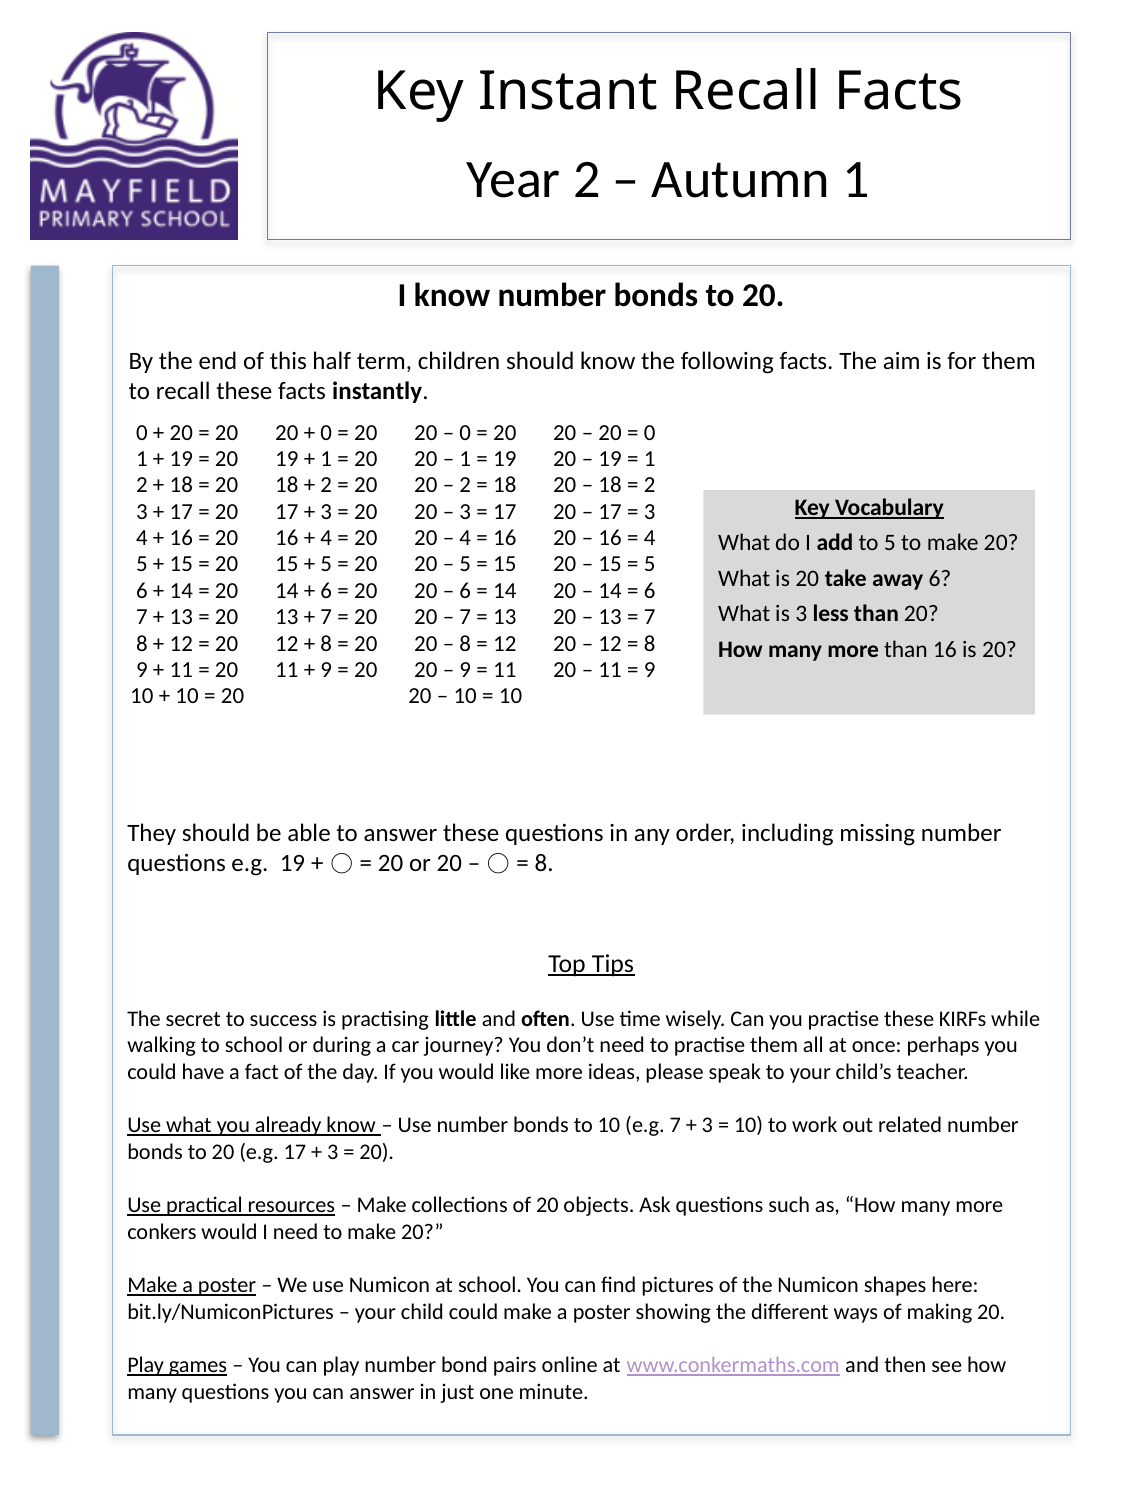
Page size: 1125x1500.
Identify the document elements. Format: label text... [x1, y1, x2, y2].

picture [30, 32, 238, 240]
list Year 2 – Autumn 1 [267, 135, 1071, 240]
list They should be able to answer these questions in any order, including missing number questions e.g. 19 + ⃝ = 20 or 20 – ⃝ = 8. [112, 809, 1071, 910]
table_header 20 – 20 = 0 20 – 19 = 1 20 – 18 = 2 20 – 17 = 3 20 – 16 = 4 20 – 15 = 5 20 – 14 = 6 20 – 13 = 7 20 – 12 = 8 20 – 11 = 9 [535, 419, 674, 765]
table_header 0 + 20 = 20 1 + 19 = 20 2 + 18 = 20 3 + 17 = 20 4 + 16 = 20 5 + 15 = 20 6 + 14 = 20 7 + 13 = 20 8 + 12 = 20 9 + 11 = 20 10 + 10 = 20 [118, 419, 257, 765]
list Top Tips The secret to success is practising little and often. Use time wisely. Can you practise these KIRFs while walking to school or during a car journey? You don’t need to practise them all at once: perhaps you could have a fact of the day. If you would like more ideas, please speak to your child’s teacher. Use what you already know – Use number bonds to 10 (e.g. 7 + 3 = 10) to work out related number bonds to 20 (e.g. 17 + 3 = 20). Use practical resources – Make collections of 20 objects. Ask questions such as, “How many more conkers would I need to make 20?” Make a poster – We use Numicon at school. You can find pictures of the Numicon shapes here: bit.ly/NumiconPictures – your child could make a poster showing the different ways of making 20. Play games – You can play number bond pairs online at www.conkermaths.com and then see how many questions you can answer in just one minute. [112, 938, 1071, 1436]
list I know number bonds to 20. [112, 265, 1071, 349]
list Key Vocabulary What do I add to 5 to make 20? What is 20 take away 6? What is 3 less than 20? How many more than 16 is 20? [703, 490, 1035, 715]
table_header 20 – 0 = 20 20 – 1 = 19 20 – 2 = 18 20 – 3 = 17 20 – 4 = 16 20 – 5 = 15 20 – 6 = 14 20 – 7 = 13 20 – 8 = 12 20 – 9 = 11 20 – 10 = 10 [396, 419, 535, 765]
table_header 20 + 0 = 20 19 + 1 = 20 18 + 2 = 20 17 + 3 = 20 16 + 4 = 20 15 + 5 = 20 14 + 6 = 20 13 + 7 = 20 12 + 8 = 20 11 + 9 = 20 [257, 419, 396, 765]
